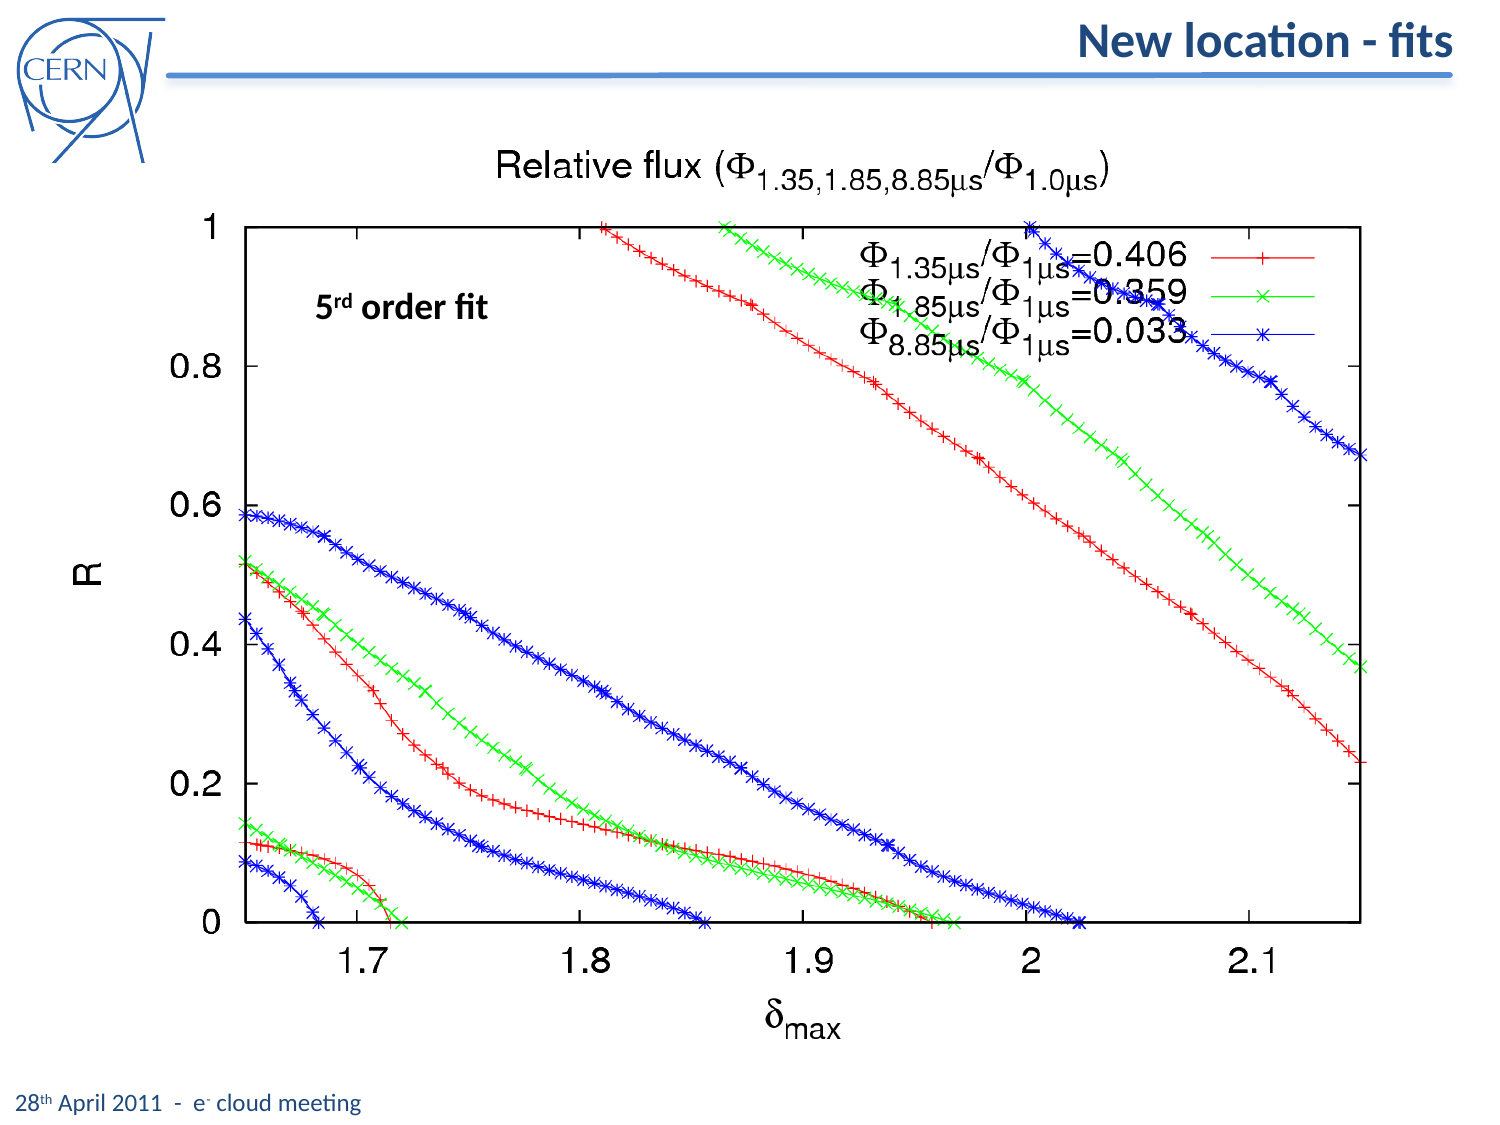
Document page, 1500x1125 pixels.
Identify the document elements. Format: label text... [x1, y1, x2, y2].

text_box New location - fits [1062, 0, 1488, 75]
picture [12, 10, 1426, 1076]
text_box 28th April 2011 - e- cloud meeting [0, 1079, 1413, 1125]
